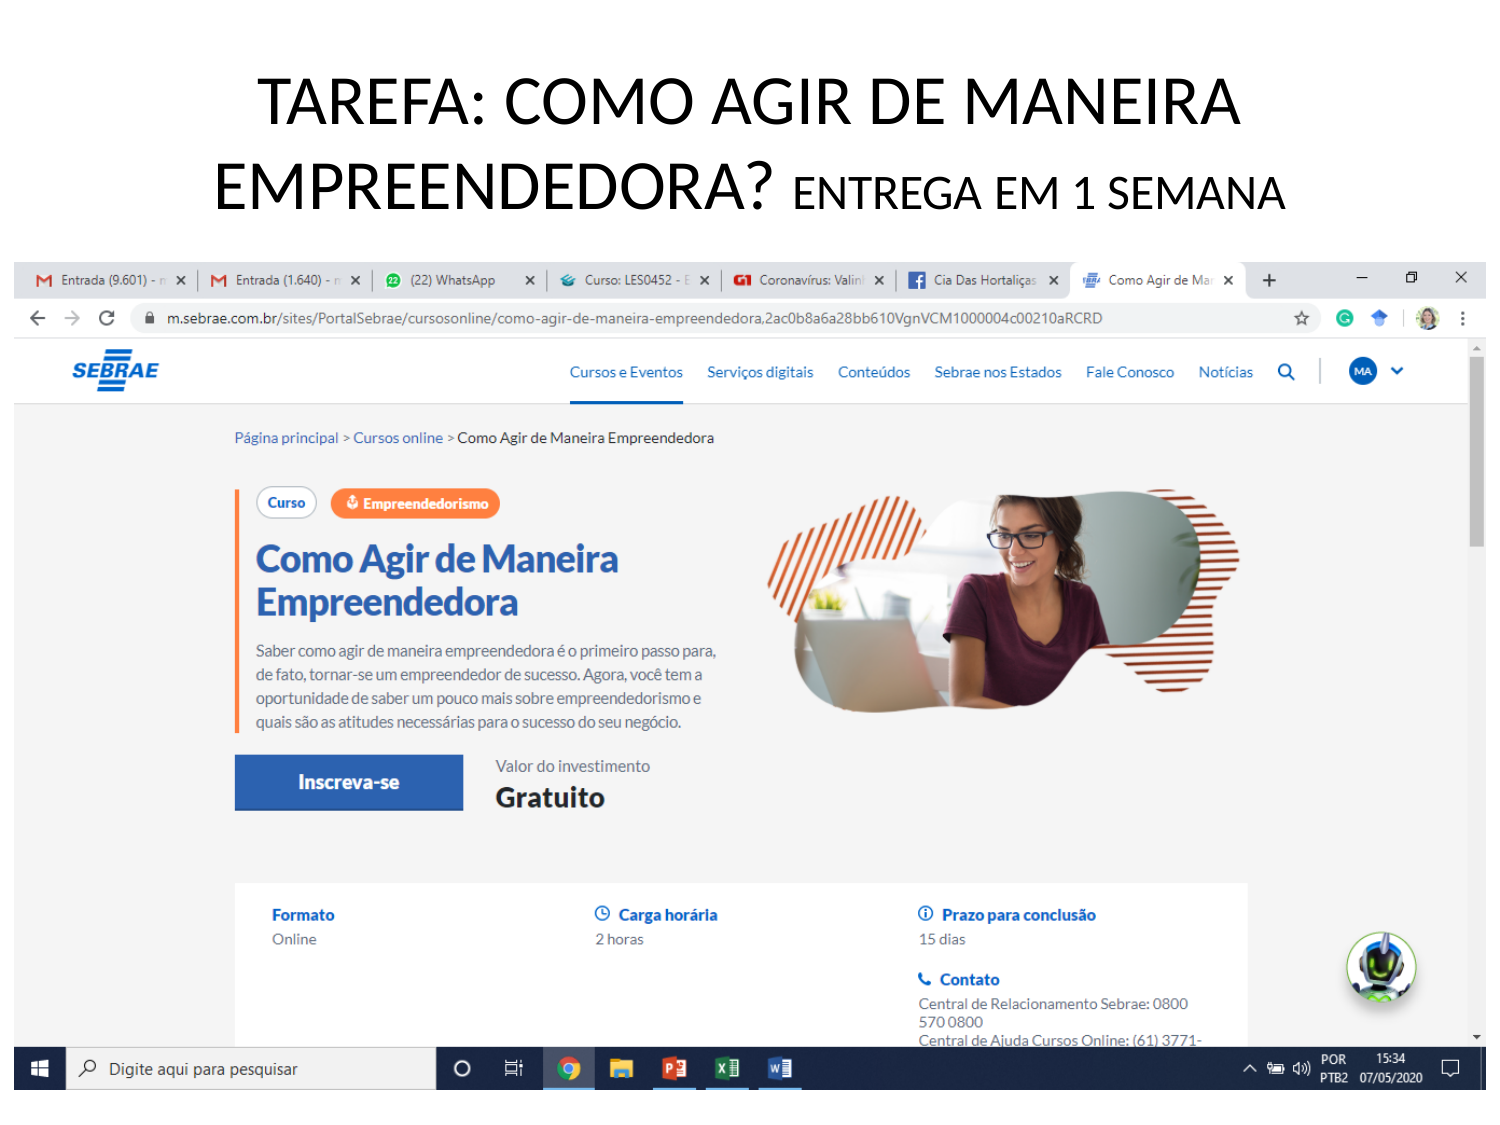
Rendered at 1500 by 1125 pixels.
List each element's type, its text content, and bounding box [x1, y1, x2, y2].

picture [13, 262, 1486, 1091]
title TAREFA: COMO AGIR DE MANEIRA EMPREENDEDORA? ENTREGA EM 1 SEMANA [75, 45, 1425, 233]
